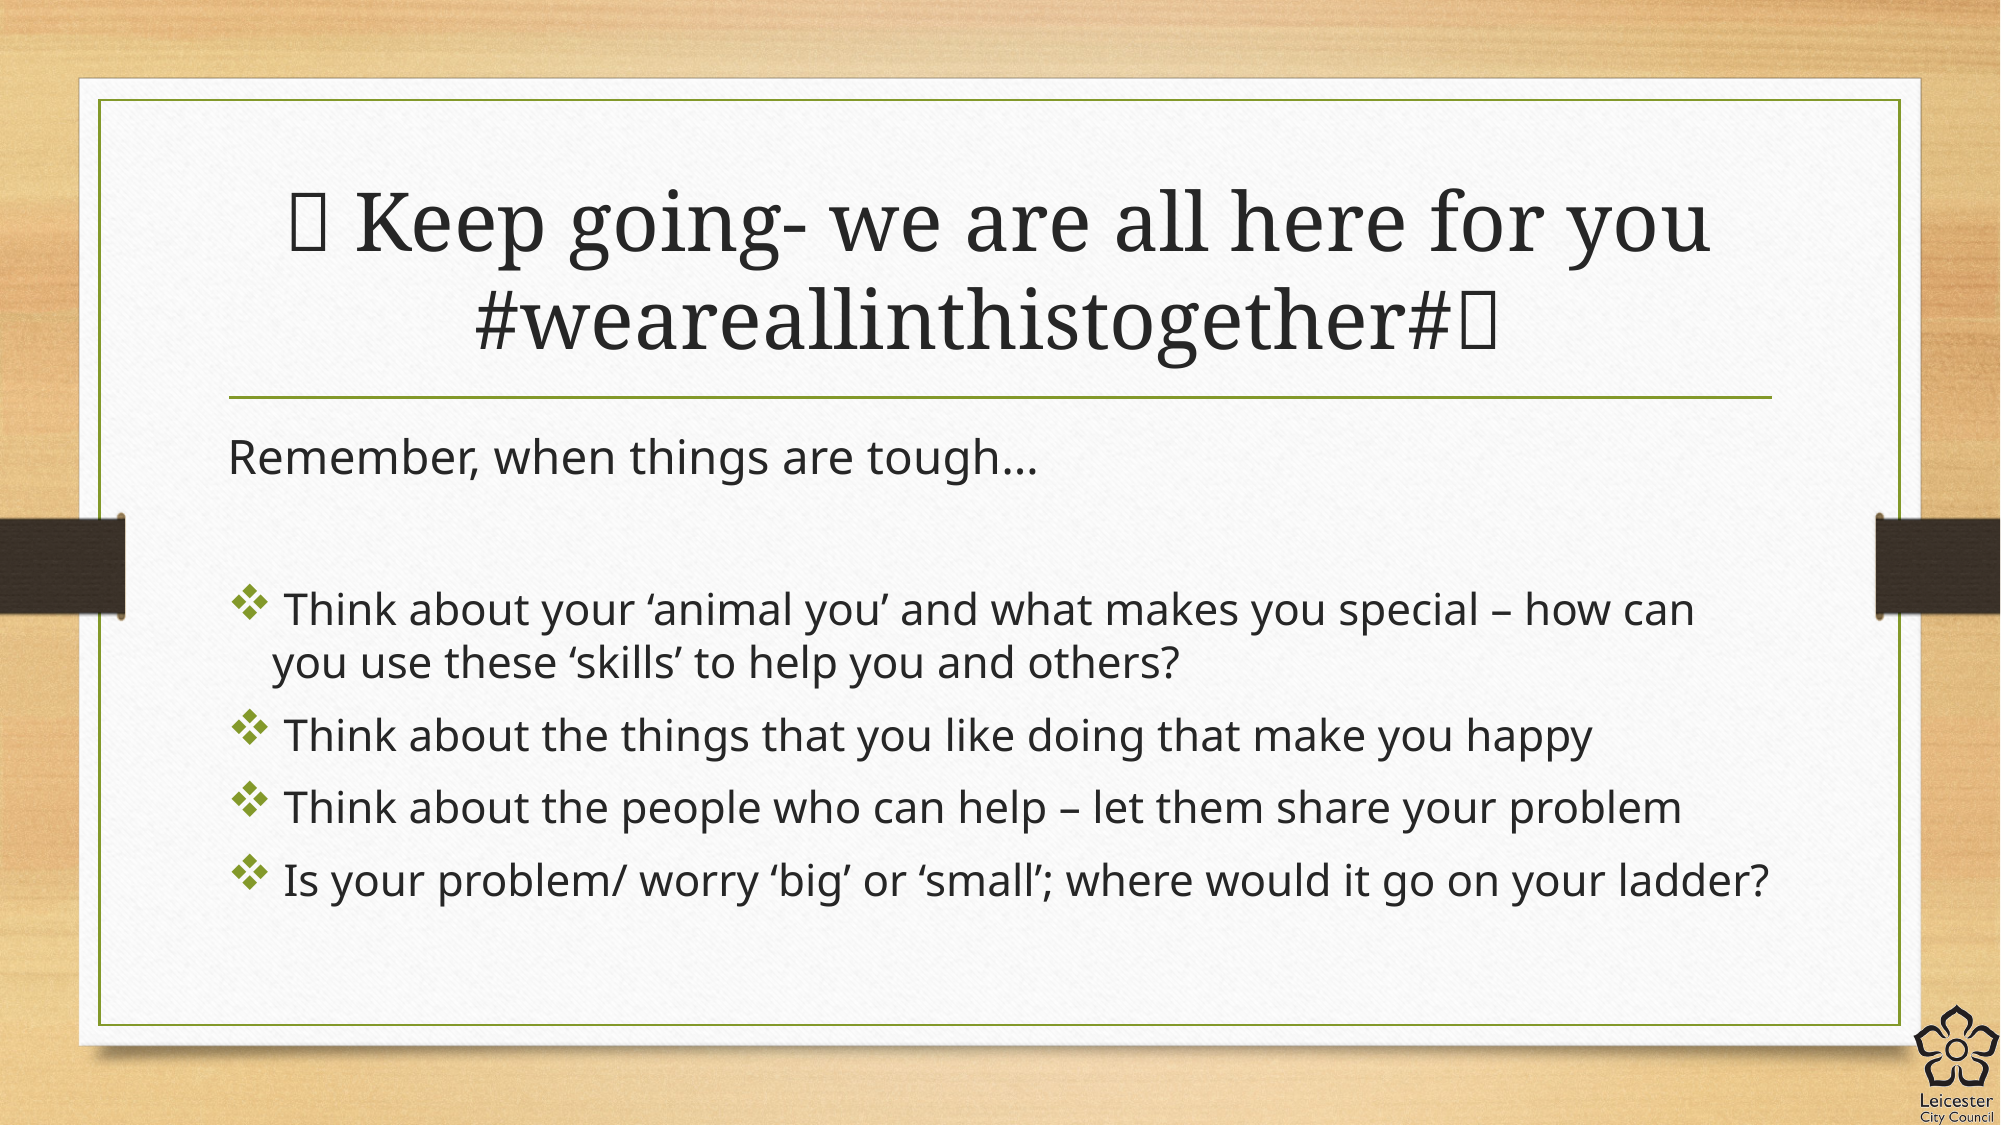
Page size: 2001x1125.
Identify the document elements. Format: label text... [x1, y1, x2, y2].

list Remember, when things are tough… Think about your ‘animal you’ and what makes you special – how can you use these ‘skills’ to help you and others? Think about the things that you like doing that make you happy Think about the people who can help – let them share your problem Is your problem/ worry ‘big’ or ‘small’; where would it go on your ladder? [212, 419, 1788, 964]
title  Keep going- we are all here for you #weareallinthistogether# [212, 161, 1788, 375]
picture [0, 0, 2001, 1125]
